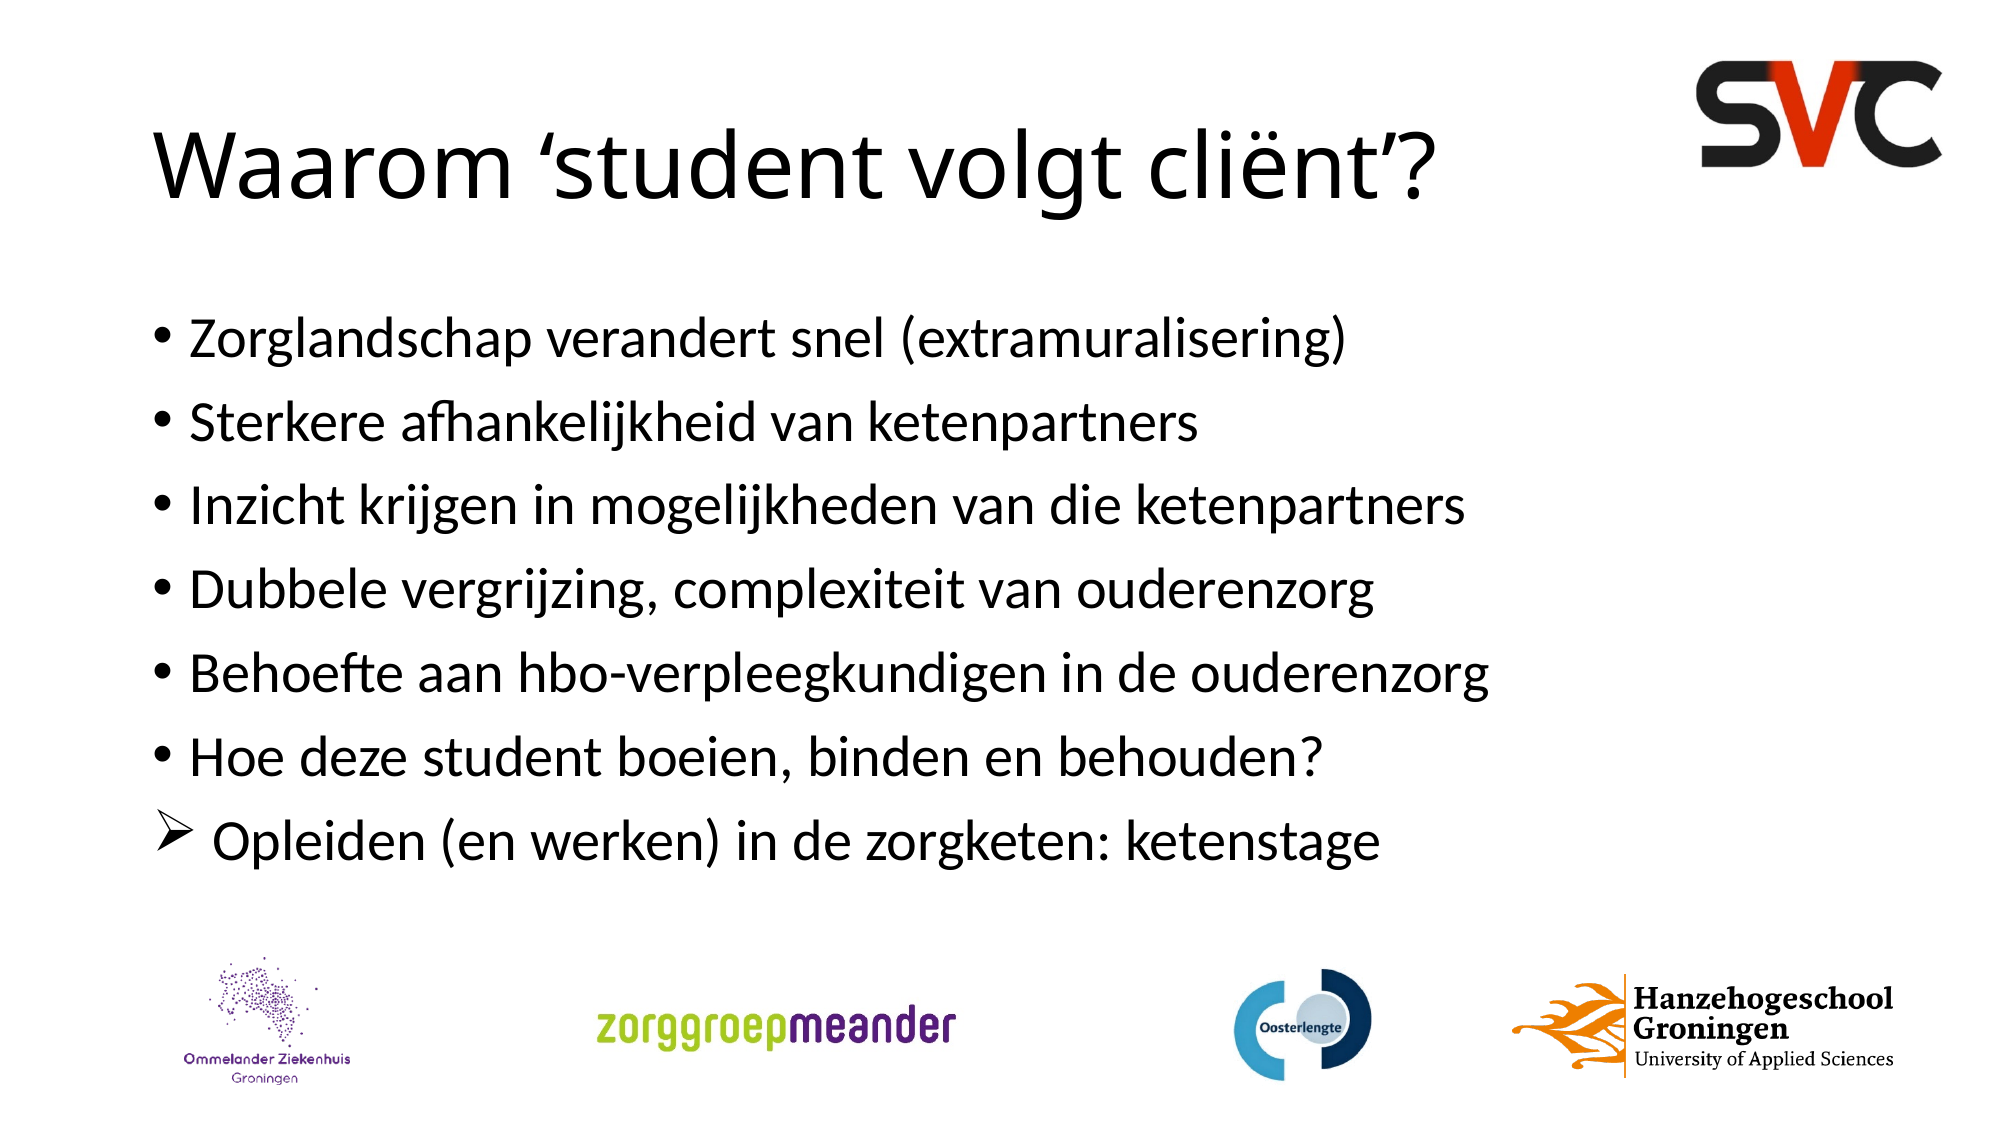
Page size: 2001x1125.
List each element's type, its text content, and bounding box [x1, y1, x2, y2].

picture [559, 942, 996, 1110]
picture [1694, 59, 1943, 168]
picture [1233, 957, 1372, 1095]
picture [184, 957, 350, 1085]
list Zorglandschap verandert snel (extramuralisering) Sterkere afhankelijkheid van ketenpartners Inzicht krijgen in mogelijkheden van die ketenpartners Dubbele vergrijzing, complexiteit van ouderenzorg Behoefte aan hbo-verpleegkundigen in de ouderenzorg Hoe deze student boeien, binden en behouden? Opleiden (en werken) in de zorgketen: ketenstage [137, 299, 1863, 911]
picture [1512, 974, 1893, 1078]
title Waarom ‘student volgt cliënt’? [137, 59, 1863, 278]
